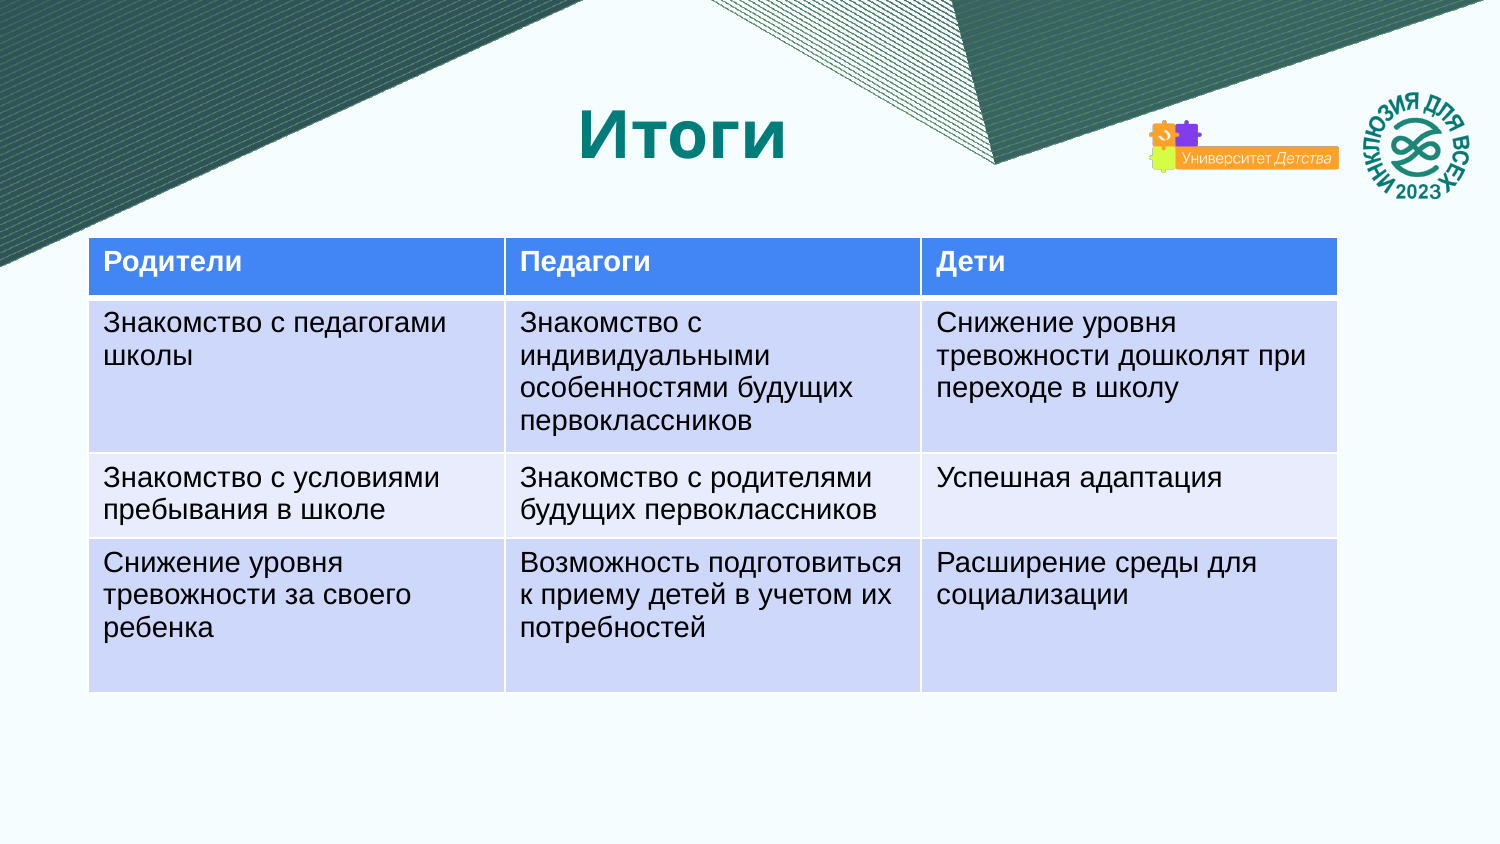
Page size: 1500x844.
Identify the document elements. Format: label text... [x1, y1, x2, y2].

table_cell Снижение уровня тревожности за своего ребенка [89, 539, 504, 692]
table_cell Знакомство с индивидуальными особенностями будущих первоклассников [506, 319, 920, 452]
table_cell Знакомство с родителями будущих первоклассников [506, 454, 920, 537]
table_cell Снижение уровня тревожности дошколят при переходе в школу [922, 319, 1337, 452]
table_cell Знакомство с педагогами школы [89, 319, 504, 452]
table_cell Расширение среды для социализации [922, 539, 1337, 692]
table_cell Возможность подготовиться к приему детей в учетом их потребностей [506, 539, 920, 692]
table_cell Знакомство с условиями пребывания в школе [89, 454, 504, 537]
table_cell Успешная адаптация [922, 454, 1337, 537]
picture [0, 0, 1500, 311]
